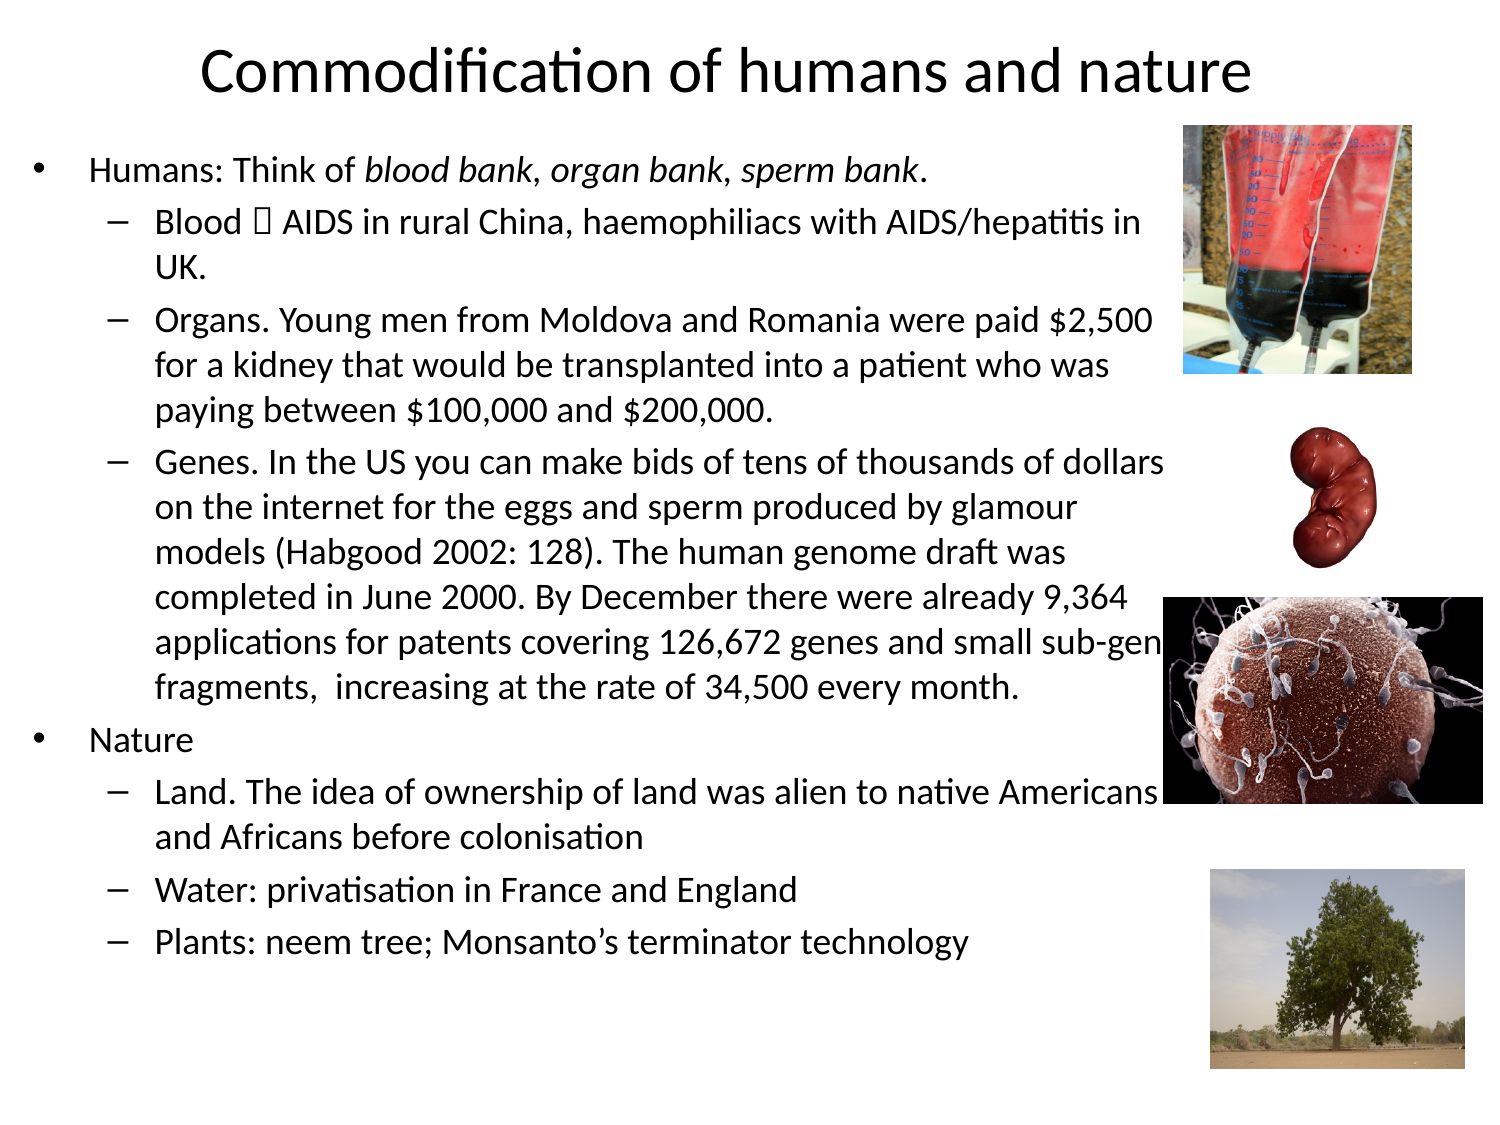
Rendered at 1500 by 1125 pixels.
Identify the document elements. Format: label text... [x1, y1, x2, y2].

picture [1210, 869, 1465, 1070]
picture [1163, 597, 1483, 804]
list Humans: Think of blood bank, organ bank, sperm bank. Blood  AIDS in rural China, haemophiliacs with AIDS/hepatitis in UK. Organs. Young men from Moldova and Romania were paid $2,500 for a kidney that would be transplanted into a patient who was paying between $100,000 and $200,000. Genes. In the US you can make bids of tens of thousands of dollars on the internet for the eggs and sperm produced by glamour models (Habgood 2002: 128). The human genome draft was completed in June 2000. By December there were already 9,364 applications for patents covering 126,672 genes and small sub-gene fragments, increasing at the rate of 34,500 every month. Nature Land. The idea of ownership of land was alien to native Americans and Africans before colonisation Water: privatisation in France and England Plants: neem tree; Monsanto’s terminator technology [17, 137, 1199, 1071]
title Commodification of humans and nature [29, 19, 1425, 114]
picture [1183, 125, 1412, 374]
picture [1226, 408, 1438, 587]
